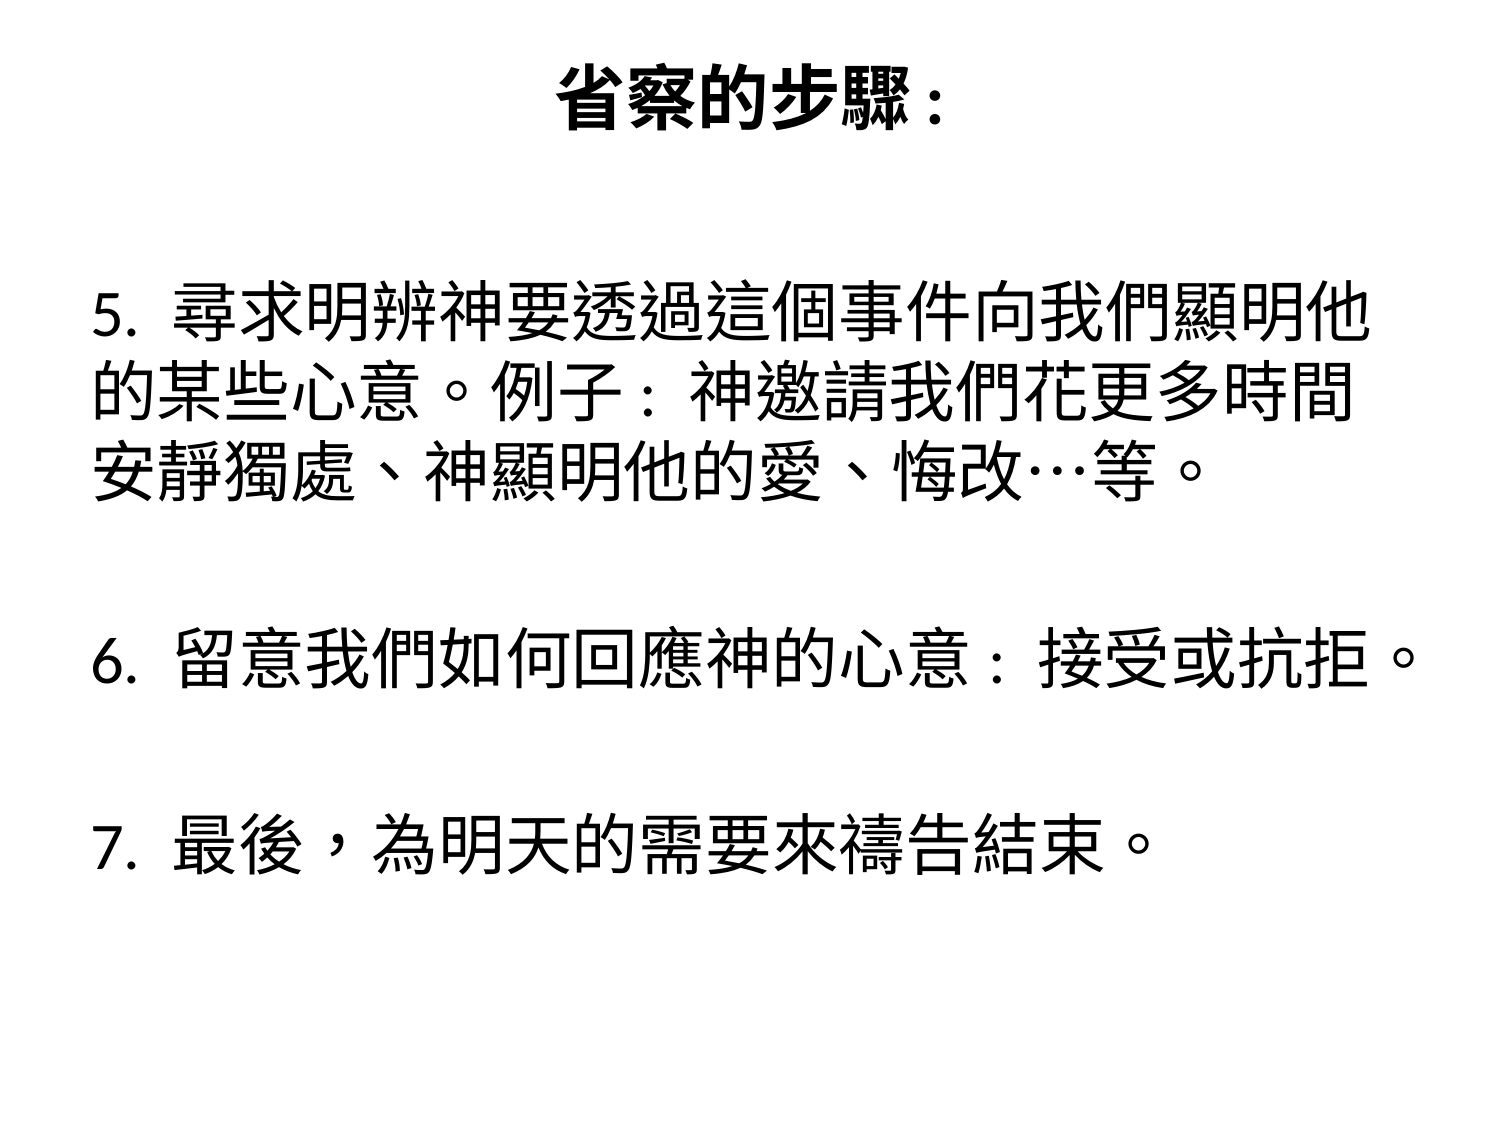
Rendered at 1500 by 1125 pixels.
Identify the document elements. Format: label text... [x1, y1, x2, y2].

title 省察的步驟: [75, 45, 1425, 233]
list 5. 尋求明辨神要透過這個事件向我們顯明他的某些心意。例子: 神邀請我們花更多時間安靜獨處、神顯明他的愛、悔改…等。 6. 留意我們如何回應神的心意: 接受或抗拒。 7. 最後，為明天的需要來禱告結束。 [75, 262, 1425, 1005]
